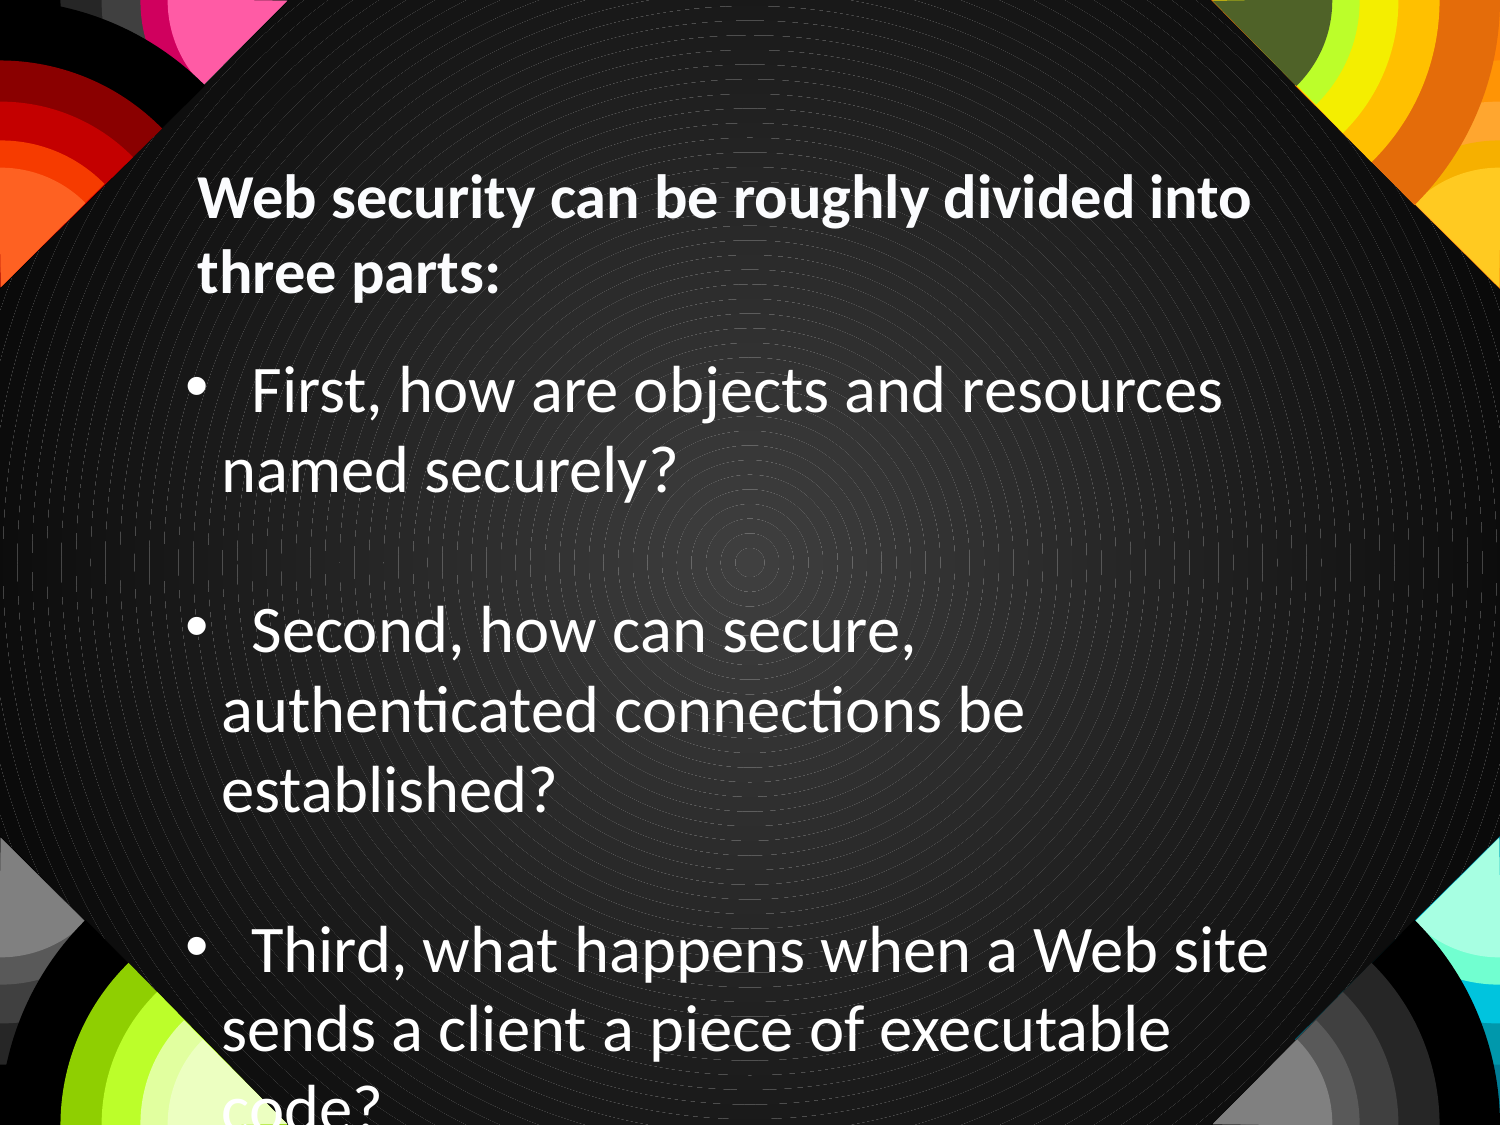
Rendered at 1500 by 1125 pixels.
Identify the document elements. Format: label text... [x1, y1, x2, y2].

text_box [1210, 546, 1500, 835]
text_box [0, 0, 290, 546]
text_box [0, 546, 290, 834]
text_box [921, 835, 1500, 1125]
text_box Web security can be roughly divided into three parts: [293, 148, 1205, 314]
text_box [921, 0, 1500, 290]
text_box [0, 835, 579, 1125]
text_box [290, 0, 579, 290]
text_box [1210, 295, 1500, 546]
text_box First, how are objects and resources named securely? Second, how can secure, authenticated connections be established? Third, what happens when a Web site sends a client a piece of executable code? [293, 338, 1205, 1125]
